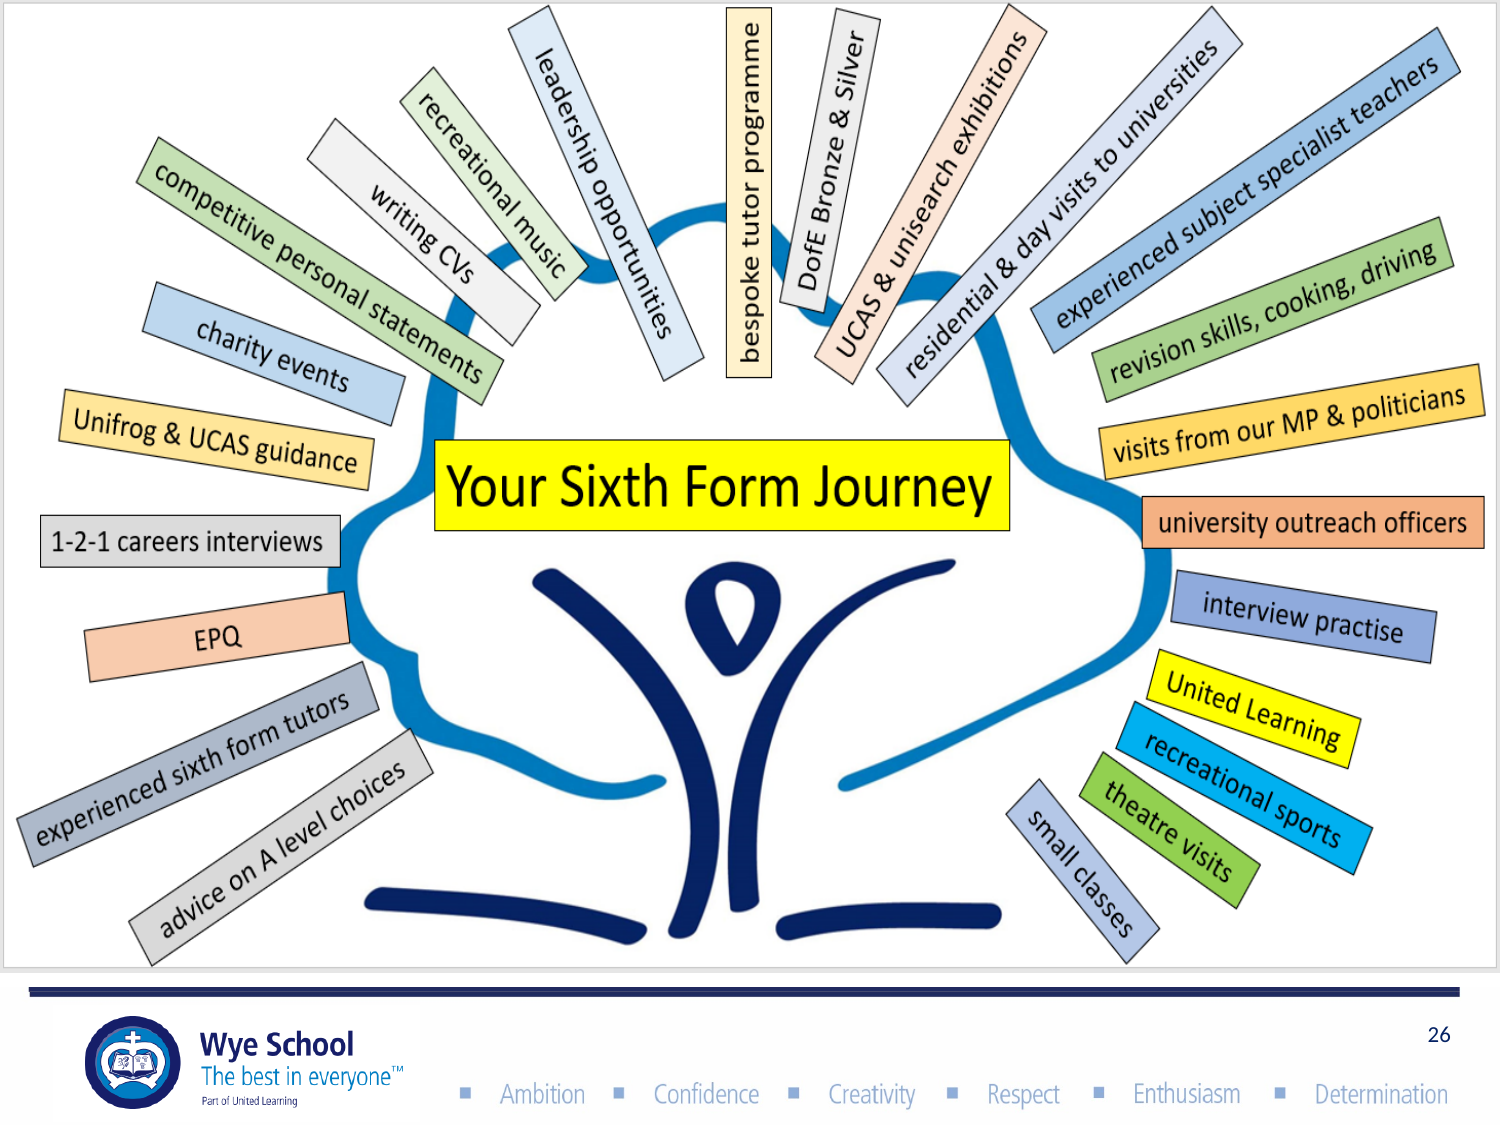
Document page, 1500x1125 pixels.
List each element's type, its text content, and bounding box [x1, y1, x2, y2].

slide_number 26 [1116, 1003, 1467, 1064]
picture [0, 0, 1500, 974]
picture [0, 987, 1500, 1125]
